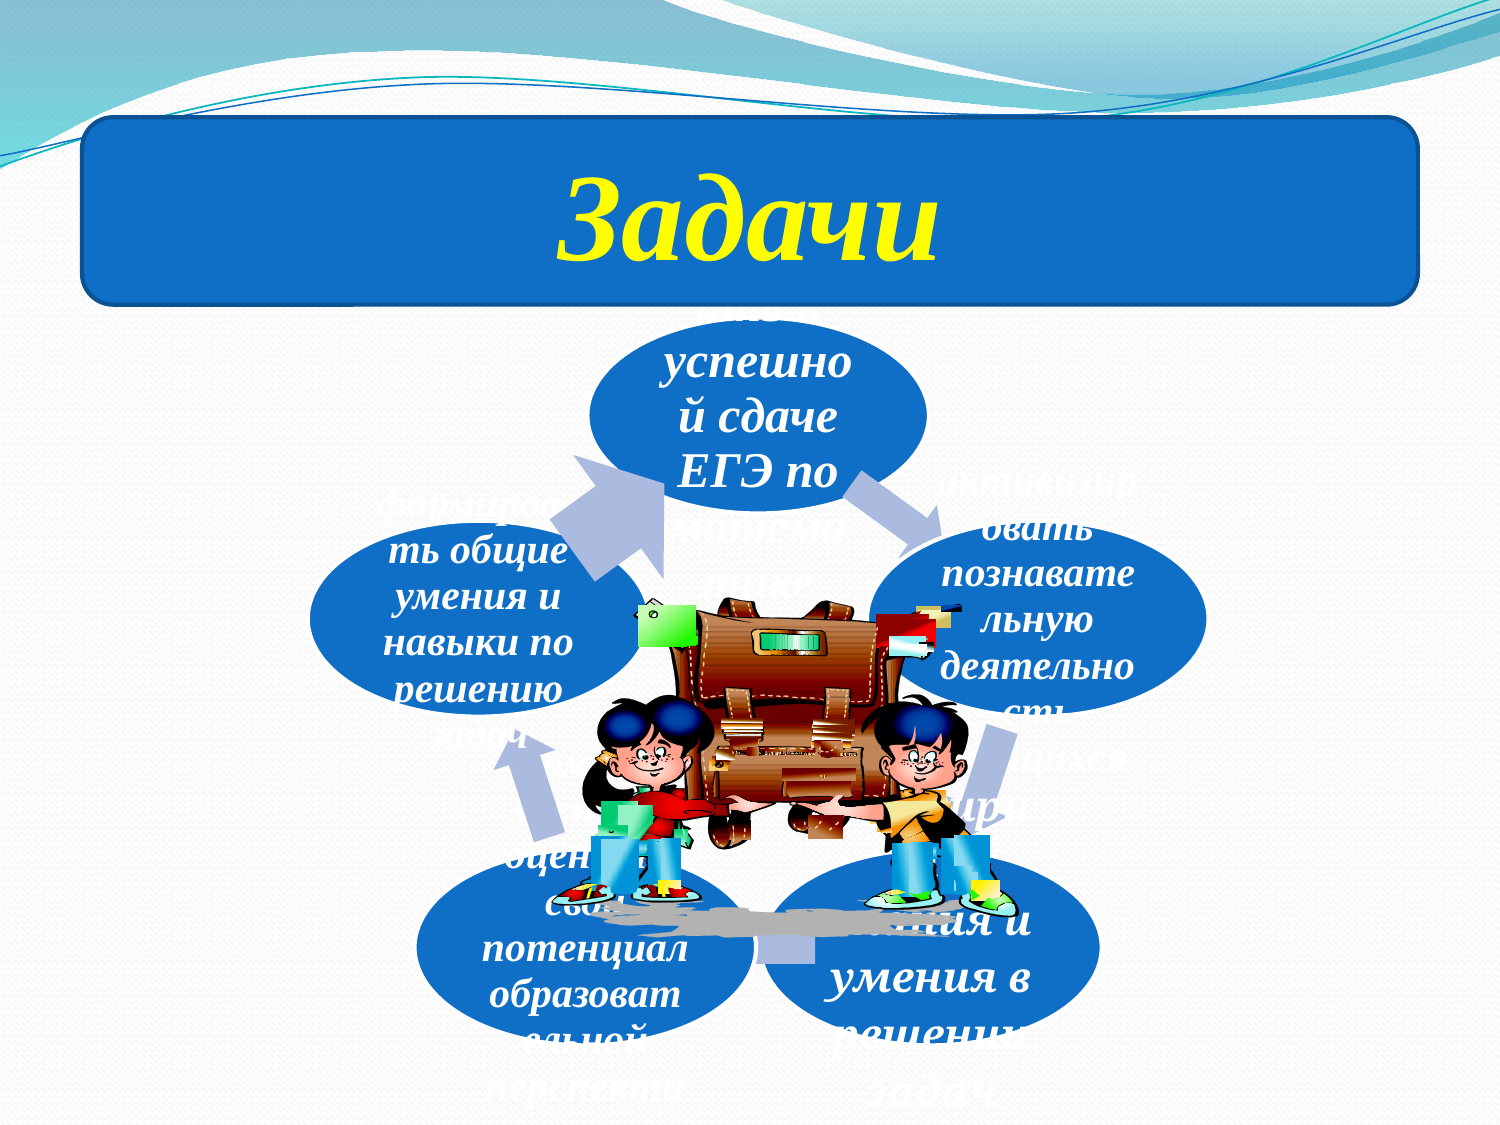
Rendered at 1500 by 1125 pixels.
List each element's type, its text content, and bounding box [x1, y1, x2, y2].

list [74, 317, 1442, 1102]
text_box Задачи [79, 115, 1421, 307]
picture [550, 597, 1020, 938]
